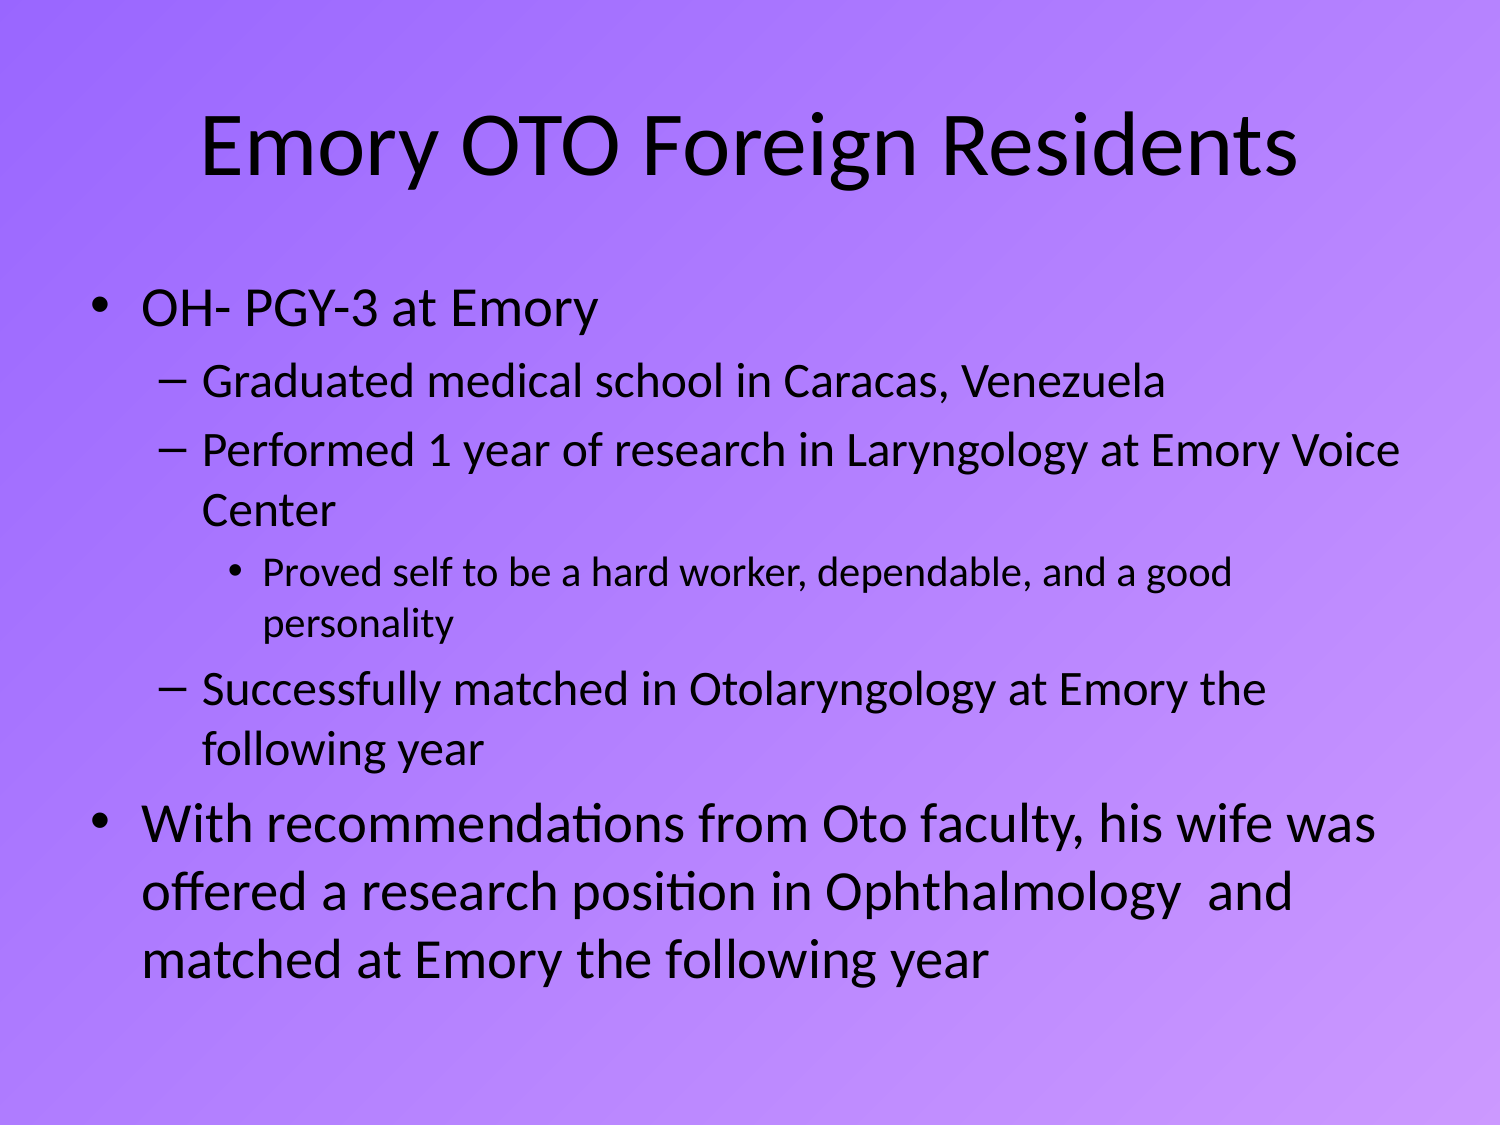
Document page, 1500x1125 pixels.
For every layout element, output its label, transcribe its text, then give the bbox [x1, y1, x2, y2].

title Emory OTO Foreign Residents [75, 45, 1425, 233]
list OH- PGY-3 at Emory Graduated medical school in Caracas, Venezuela Performed 1 year of research in Laryngology at Emory Voice Center Proved self to be a hard worker, dependable, and a good personality Successfully matched in Otolaryngology at Emory the following year With recommendations from Oto faculty, his wife was offered a research position in Ophthalmology and matched at Emory the following year [75, 262, 1425, 1005]
